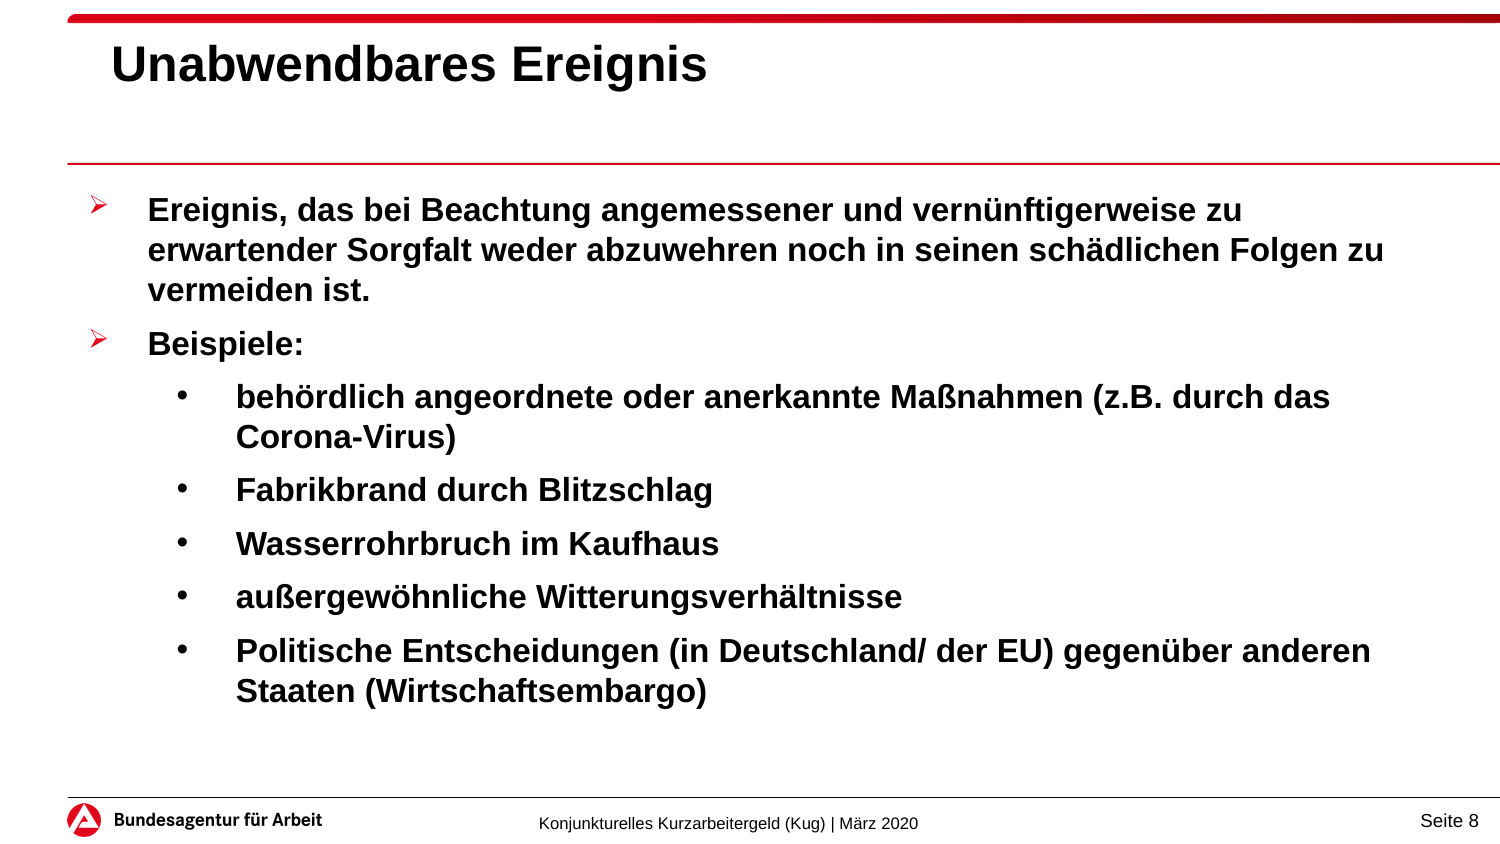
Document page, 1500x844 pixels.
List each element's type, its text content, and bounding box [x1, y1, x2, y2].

footer Konjunkturelles Kurzarbeitergeld (Kug) | März 2020 [470, 802, 988, 844]
slide_number Seite 8 [1352, 797, 1495, 843]
list Ereignis, das bei Beachtung angemessener und vernünftigerweise zu erwartender Sorgfalt weder abzuwehren noch in seinen schädlichen Folgen zu vermeiden ist. Beispiele: behördlich angeordnete oder anerkannte Maßnahmen (z.B. durch das Corona-Virus) Fabrikbrand durch Blitzschlag Wasserrohrbruch im Kaufhaus außergewöhnliche Witterungsverhältnisse Politische Entscheidungen (in Deutschland/ der EU) gegenüber anderen Staaten (Wirtschaftsembargo) [73, 180, 1431, 794]
picture [67, 803, 322, 837]
title Unabwendbares Ereignis [96, 23, 1447, 165]
picture [14, 14, 1500, 165]
